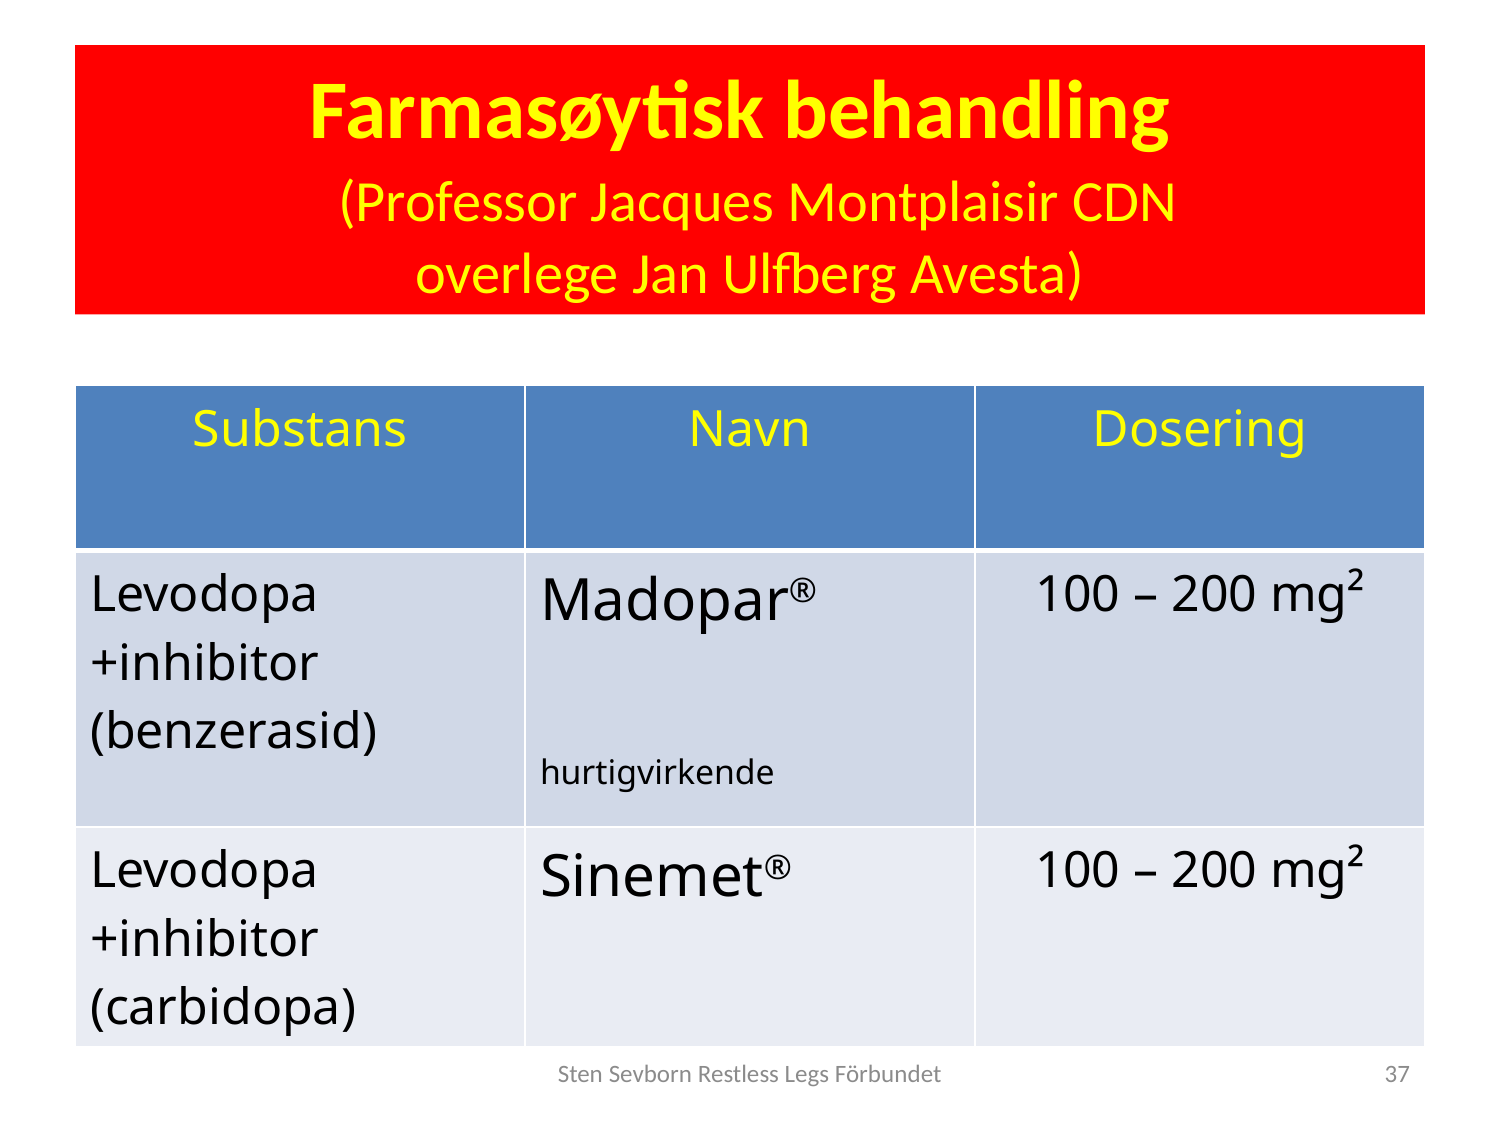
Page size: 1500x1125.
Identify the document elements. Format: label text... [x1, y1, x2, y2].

table_cell Madopar® hurtigvirkende [526, 553, 974, 826]
footer Sten Sevborn Restless Legs Förbundet [512, 1042, 988, 1103]
table_cell 100 – 200 mg² [976, 553, 1424, 826]
slide_number 37 [1074, 1042, 1425, 1103]
table_header Dosering [976, 386, 1424, 548]
table_cell 100 – 200 mg² [976, 828, 1424, 1046]
title Farmasøytisk behandling (Professor Jacques Montplaisir CDN overlege Jan Ulfberg Avesta) [75, 45, 1425, 315]
table_header Navn [526, 386, 974, 548]
table_cell Levodopa +inhibitor (carbidopa) [76, 828, 524, 1046]
table_cell Sinemet® [526, 828, 974, 1042]
table_cell Levodopa +inhibitor (benzerasid) [76, 553, 524, 826]
table_header Substans [76, 386, 524, 548]
